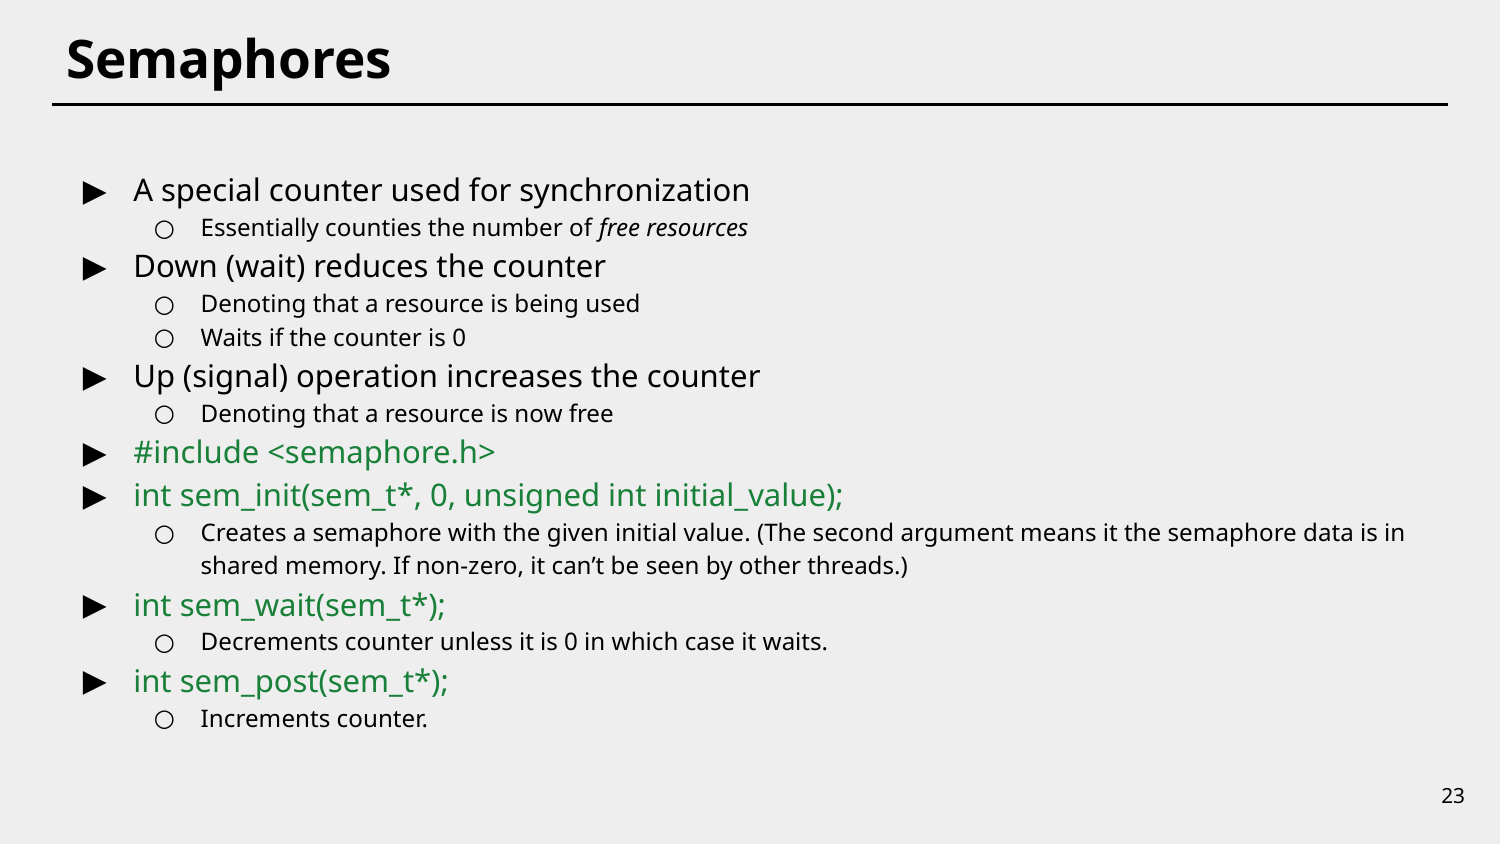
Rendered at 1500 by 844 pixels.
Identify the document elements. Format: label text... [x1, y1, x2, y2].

list A special counter used for synchronization Essentially counties the number of free resources Down (wait) reduces the counter Denoting that a resource is being used Waits if the counter is 0 Up (signal) operation increases the counter Denoting that a resource is now free #include <semaphore.h> int sem_init(sem_t*, 0, unsigned int initial_value); Creates a semaphore with the given initial value. (The second argument means it the semaphore data is in shared memory. If non-zero, it can’t be seen by other threads.) int sem_wait(sem_t*); Decrements counter unless it is 0 in which case it waits. int sem_post(sem_t*); Increments counter. [51, 147, 1449, 750]
title Semaphores [51, 10, 1449, 105]
slide_number 23 [1300, 764, 1480, 830]
